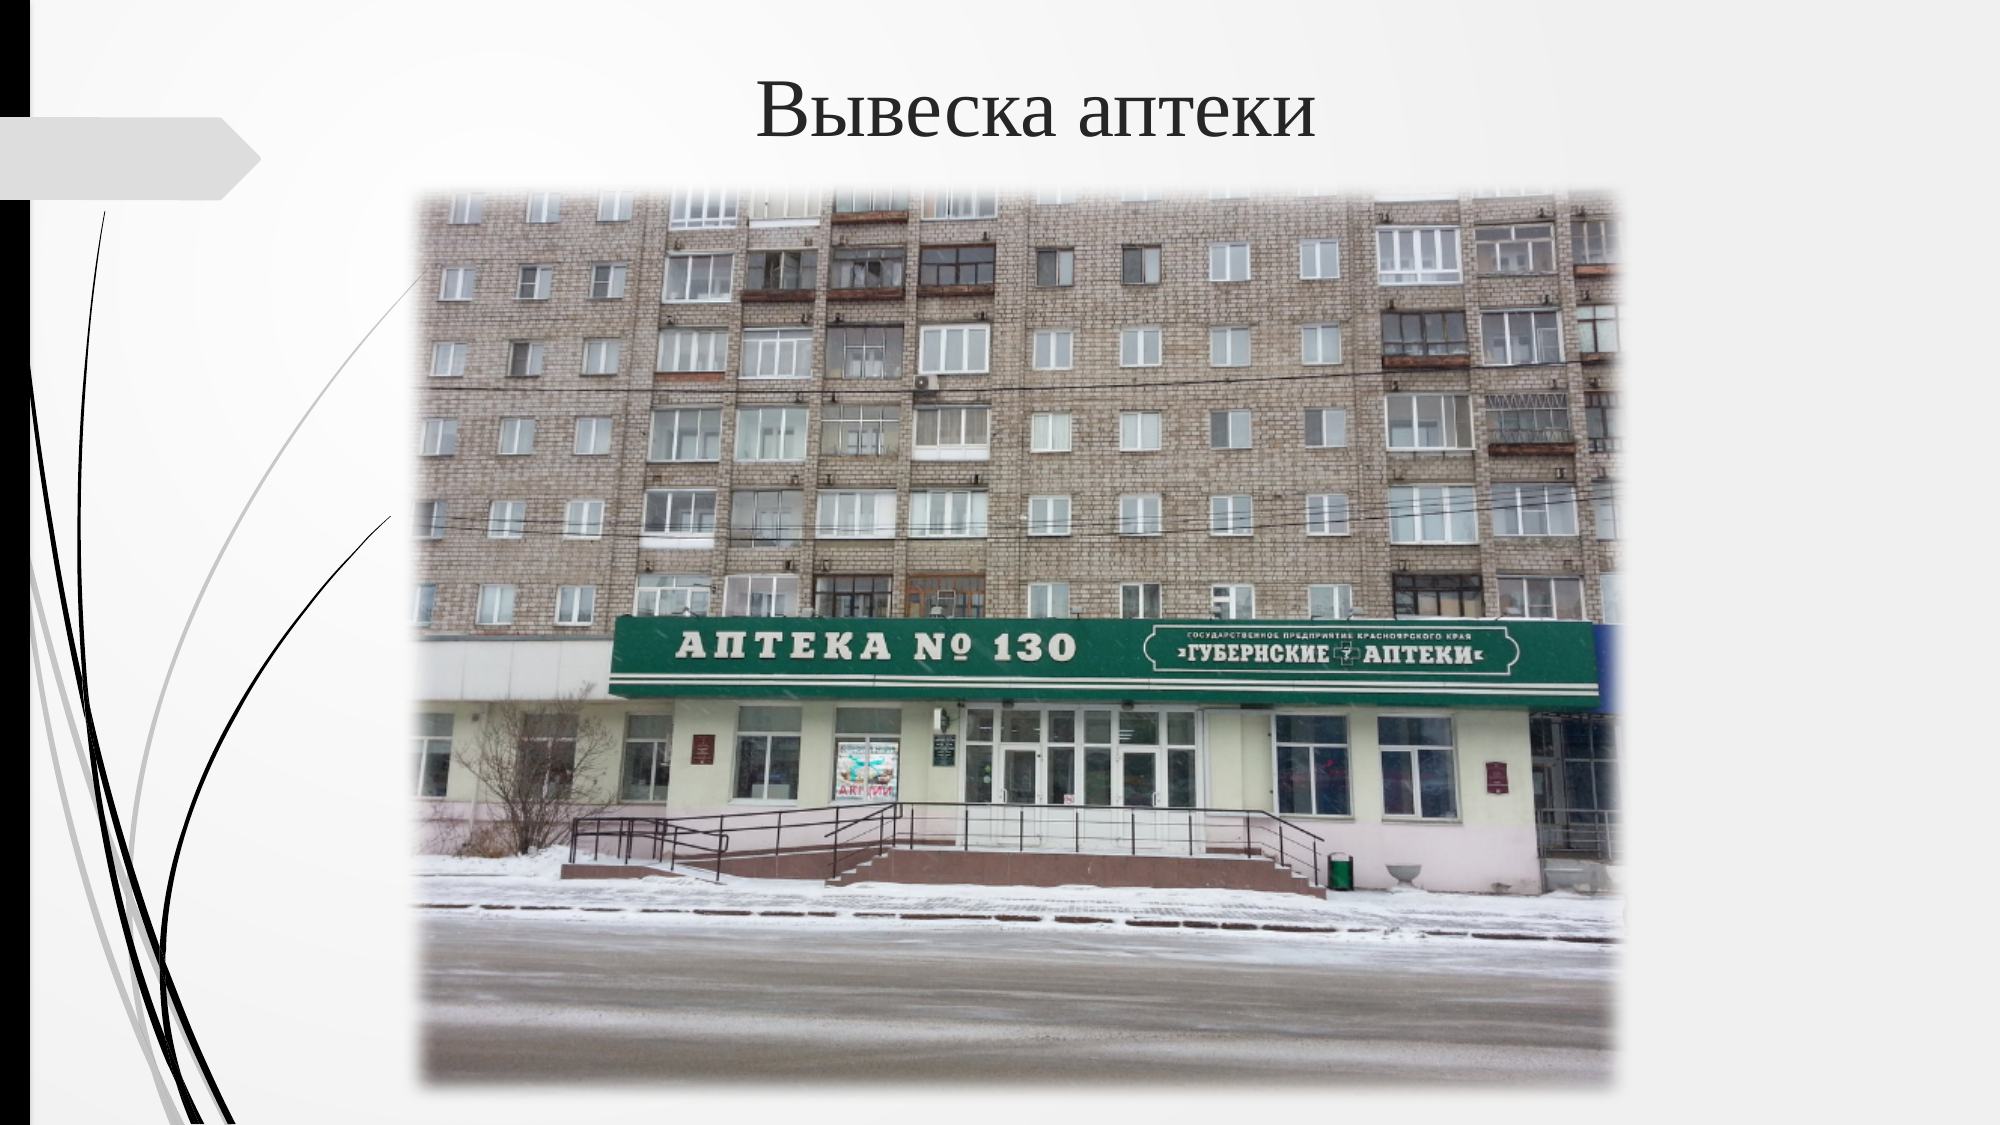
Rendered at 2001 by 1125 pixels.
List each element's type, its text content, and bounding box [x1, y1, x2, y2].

title Вывеска аптеки [340, 46, 1732, 183]
picture [402, 182, 1632, 1105]
